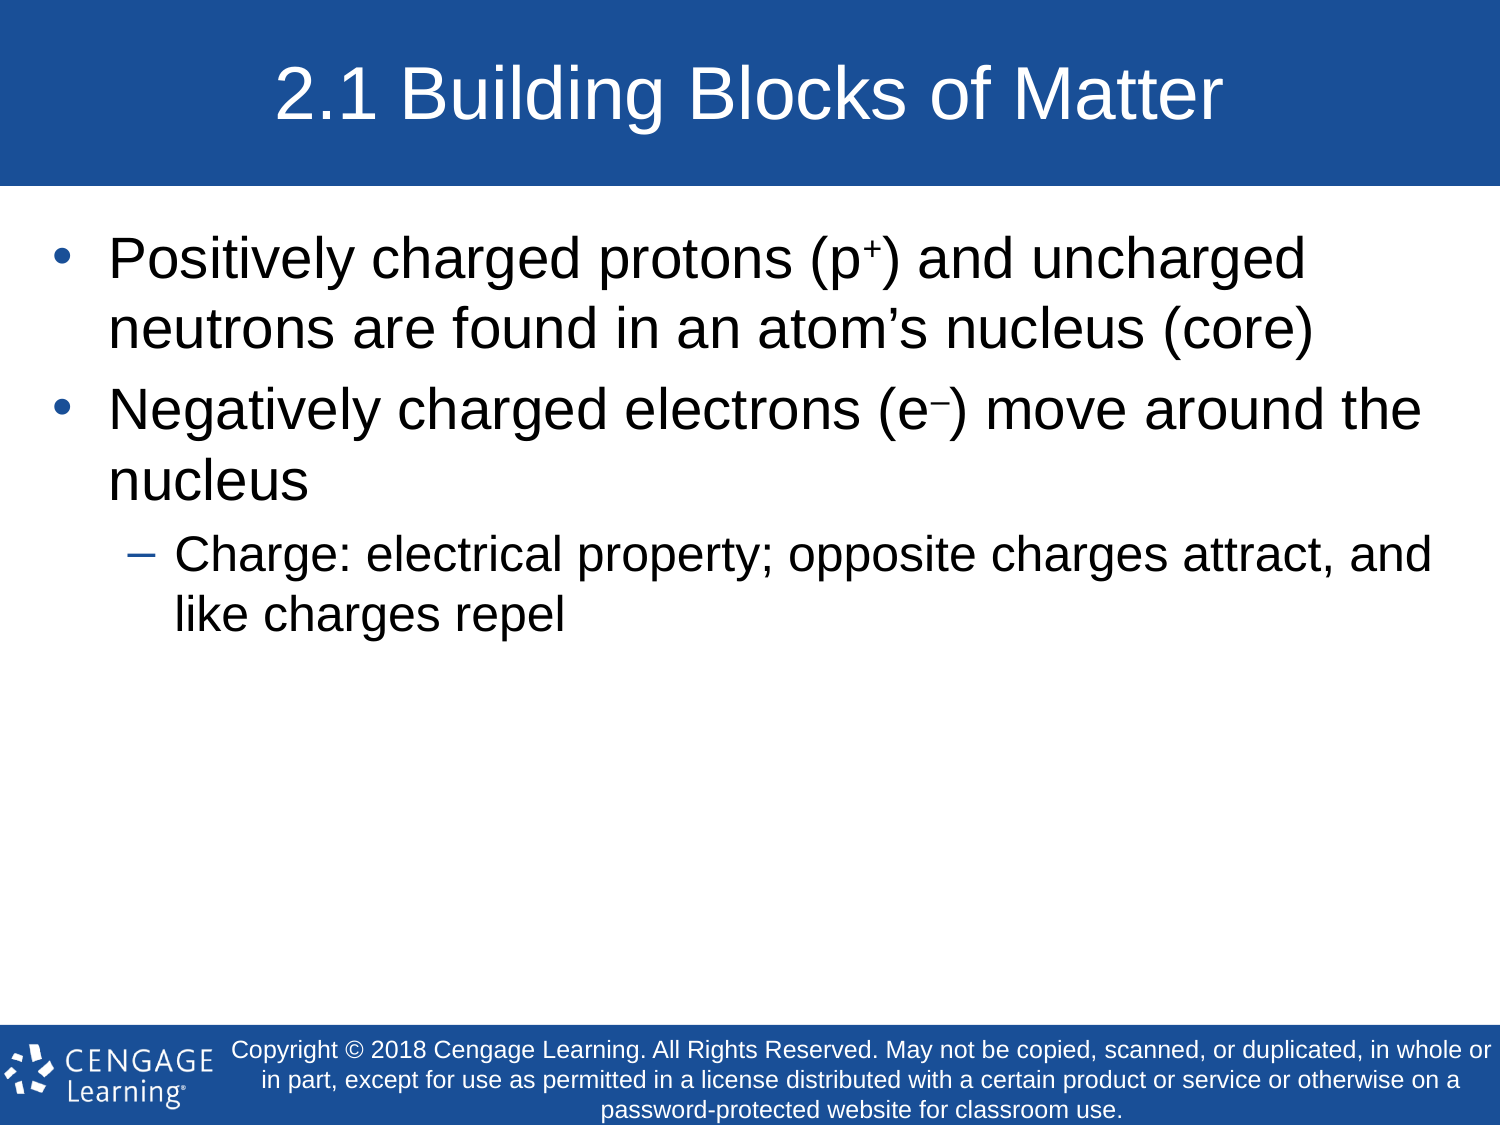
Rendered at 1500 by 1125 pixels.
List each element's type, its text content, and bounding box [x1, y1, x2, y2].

picture [0, 1040, 216, 1113]
list Positively charged protons (p+) and uncharged neutrons are found in an atom’s nucleus (core) Negatively charged electrons (e–) move around the nucleus Charge: electrical property; opposite charges attract, and like charges repel [37, 212, 1475, 925]
title 2.1 Building Blocks of Matter [7, 4, 1493, 175]
